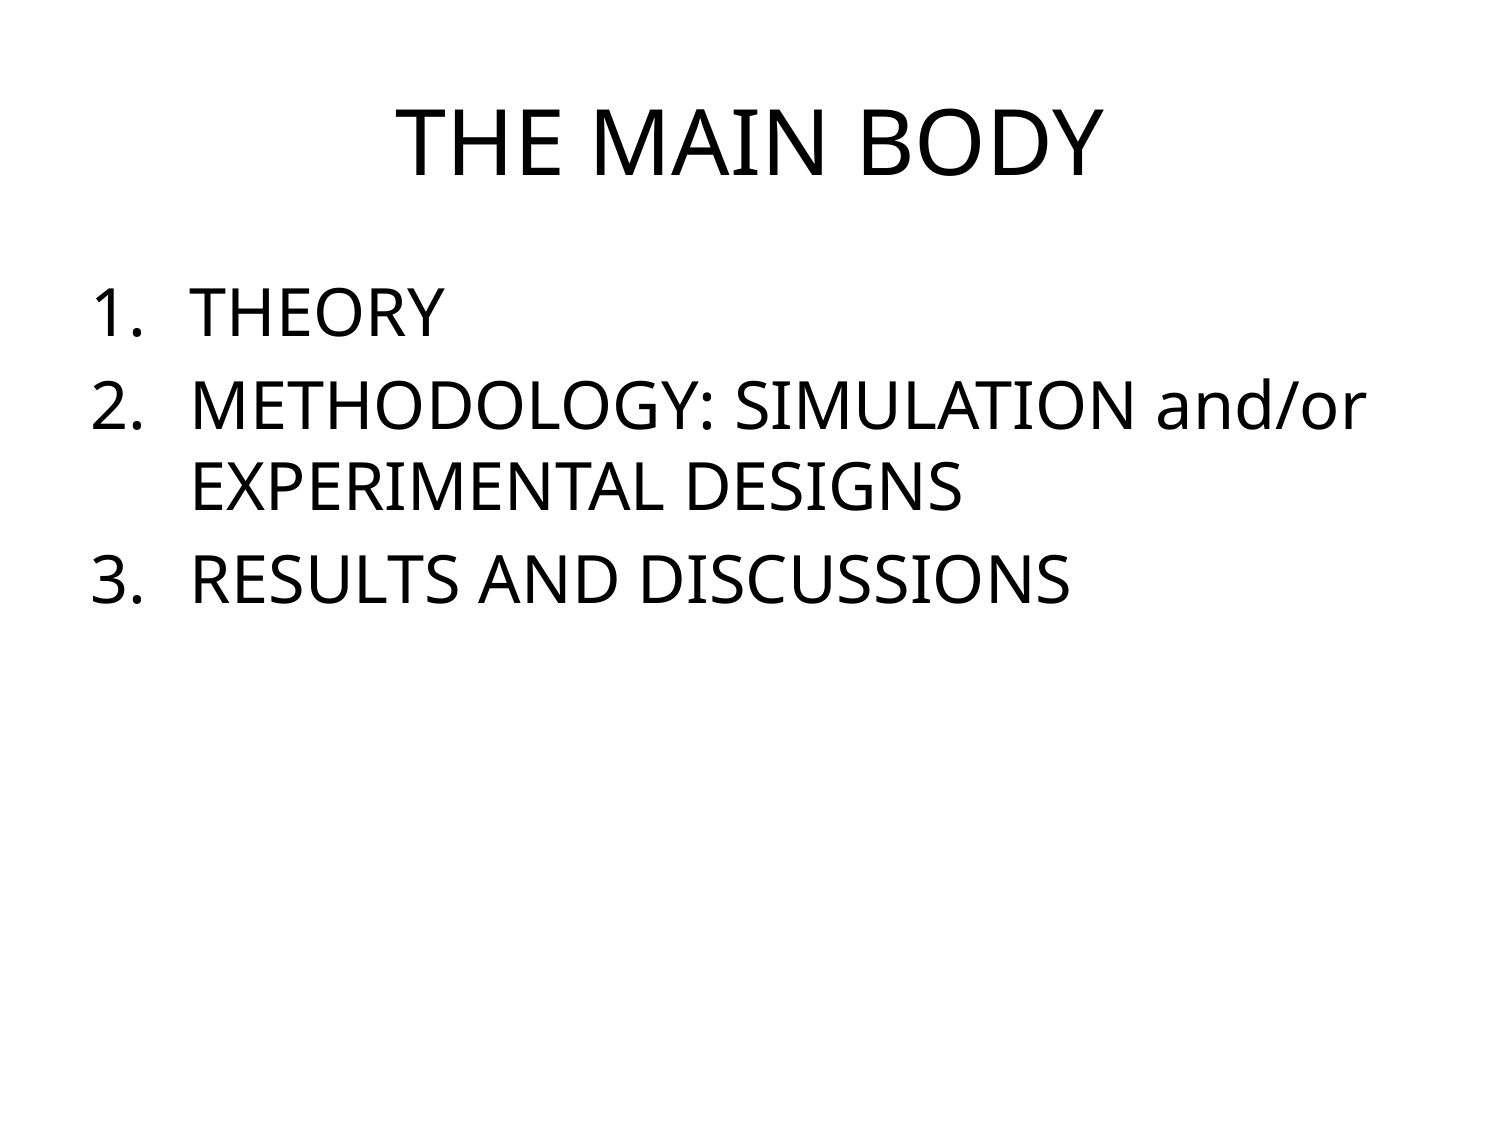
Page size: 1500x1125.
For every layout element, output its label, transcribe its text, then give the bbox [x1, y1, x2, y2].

list THEORY METHODOLOGY: SIMULATION and/or EXPERIMENTAL DESIGNS RESULTS AND DISCUSSIONS [75, 262, 1425, 1005]
title THE MAIN BODY [75, 45, 1425, 233]
